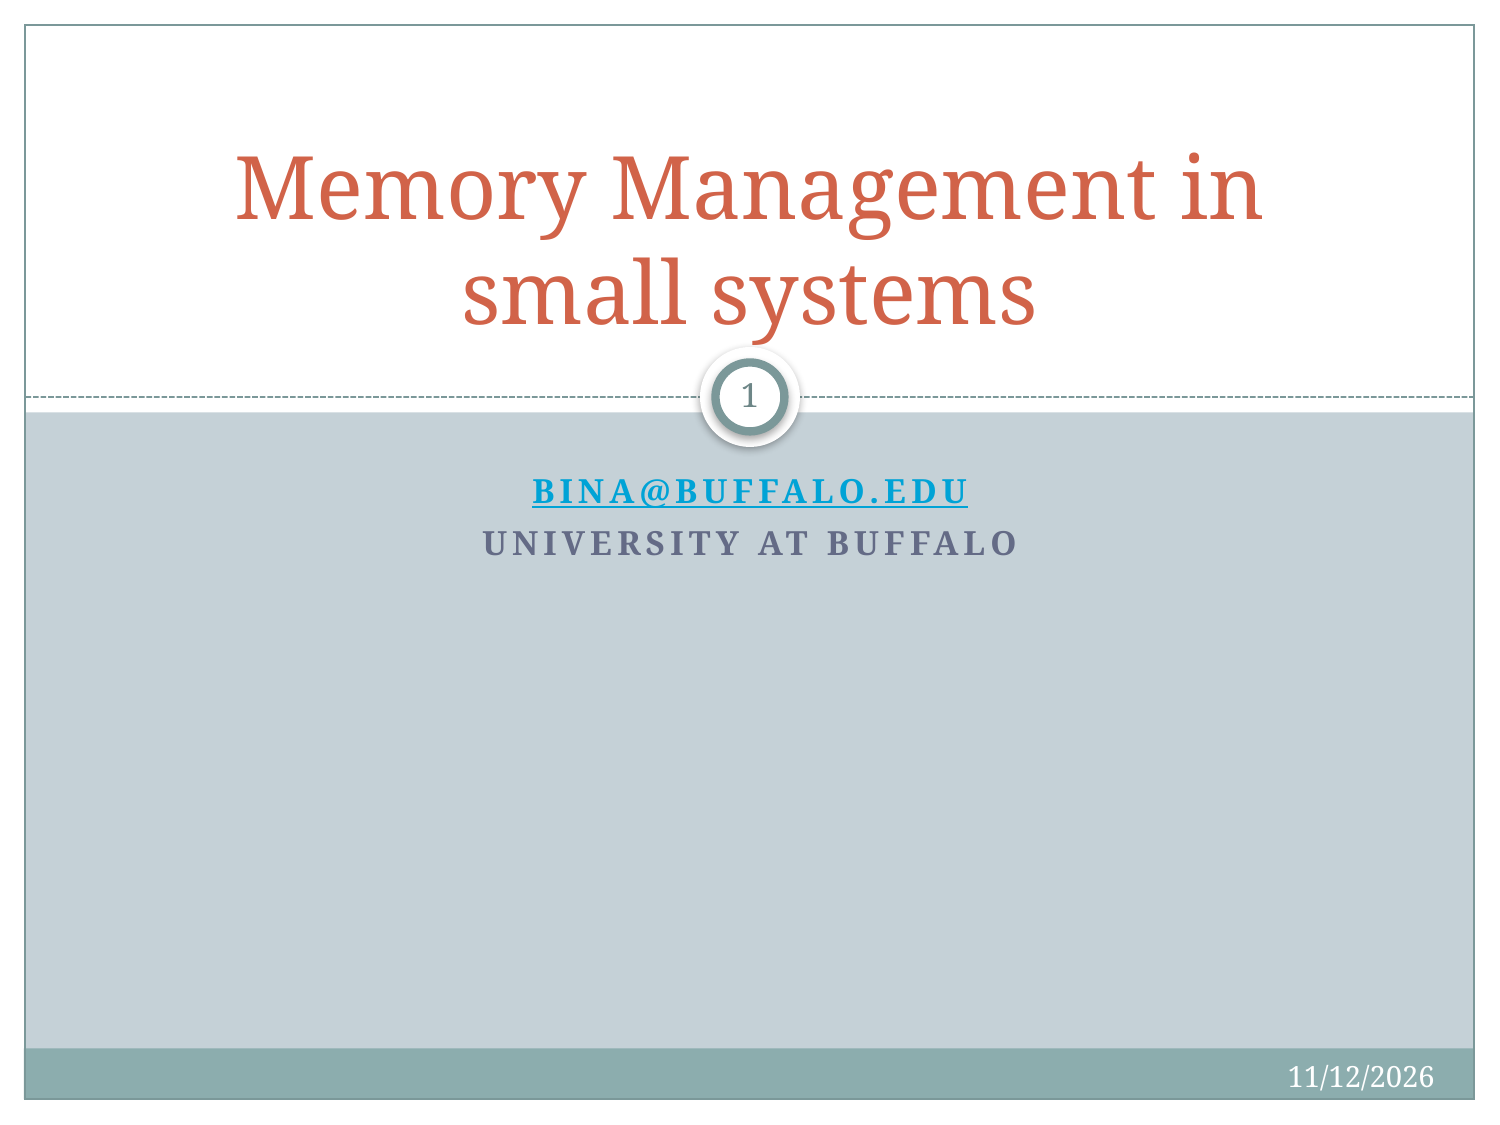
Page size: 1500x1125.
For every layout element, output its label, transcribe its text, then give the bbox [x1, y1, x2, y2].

title Memory Management in small systems [112, 62, 1388, 350]
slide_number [950, 1050, 1450, 1111]
slide_number 1 [712, 360, 788, 434]
subtitle bina@buffalo.edu University at Buffalo [225, 462, 1275, 750]
